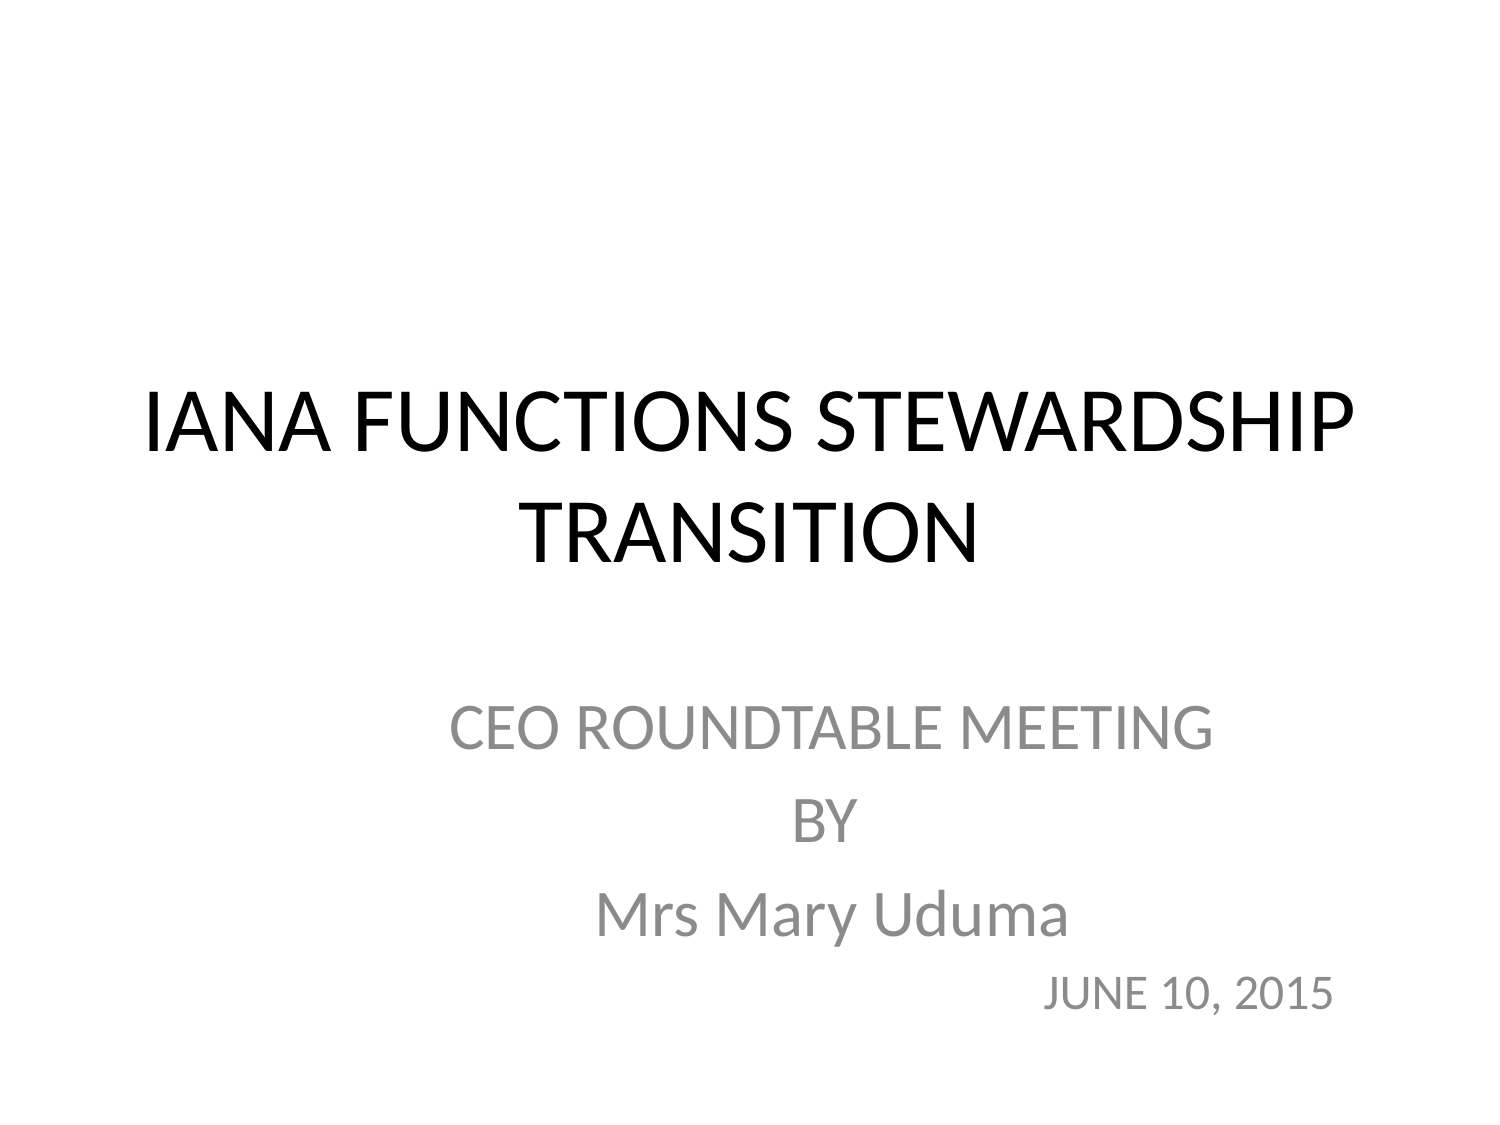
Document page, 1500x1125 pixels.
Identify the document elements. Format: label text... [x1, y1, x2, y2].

subtitle CEO ROUNDTABLE MEETING BY Mrs Mary Uduma JUNE 10, 2015 [300, 675, 1350, 1088]
title IANA FUNCTIONS STEWARDSHIP TRANSITION [112, 349, 1388, 591]
